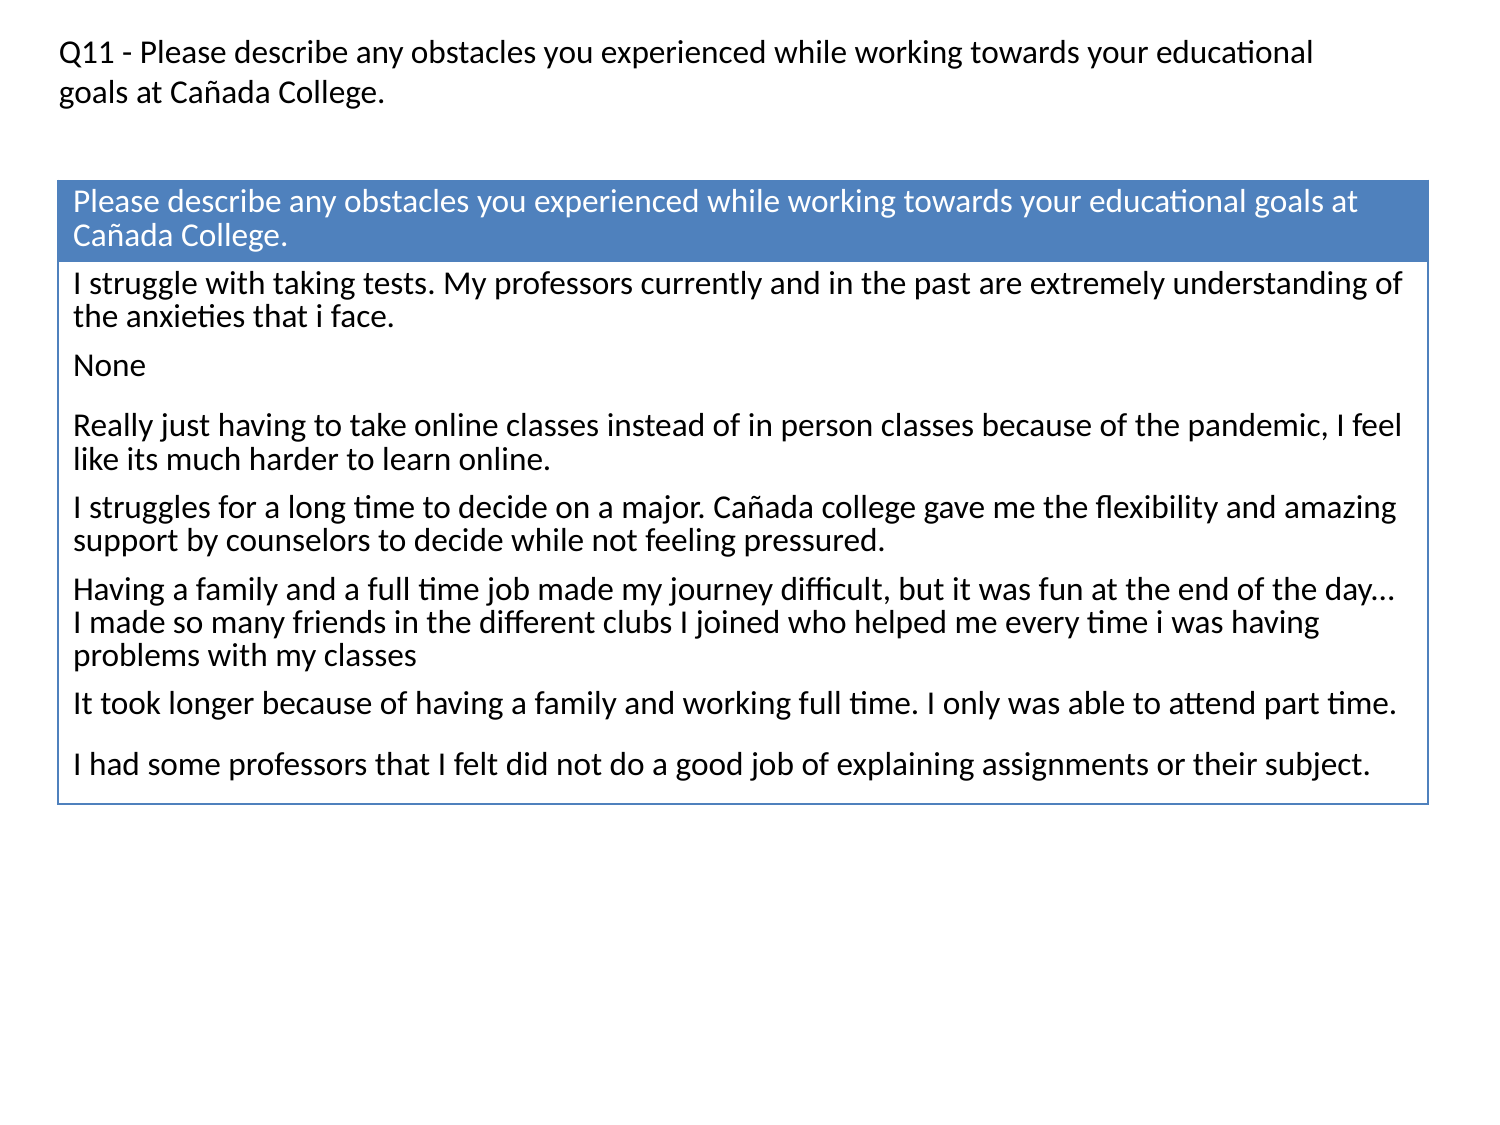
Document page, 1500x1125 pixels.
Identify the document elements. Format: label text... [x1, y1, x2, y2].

table_cell Really just having to take online classes instead of in person classes because of the pandemic, I feel like its much harder to learn online. [59, 404, 1427, 486]
table_cell I struggles for a long time to decide on a major. Cañada college gave me the flexibility and amazing support by counselors to decide while not feeling pressured. [59, 486, 1427, 568]
table_header Please describe any obstacles you experienced while working towards your educational goals at Cañada College. [59, 181, 1427, 262]
table_cell None [59, 344, 1427, 404]
table_cell It took longer because of having a family and working full time. I only was able to attend part time. [59, 682, 1427, 743]
text_box Q11 - Please describe any obstacles you experienced while working towards your educational goals at Cañada College. [44, 22, 1395, 84]
table_cell I struggle with taking tests. My professors currently and in the past are extremely understanding of the anxieties that i face. [59, 262, 1427, 344]
table_cell I had some professors that I felt did not do a good job of explaining assignments or their subject. [59, 743, 1427, 803]
table_cell Having a family and a full time job made my journey difficult, but it was fun at the end of the day... I made so many friends in the different clubs I joined who helped me every time i was having problems with my classes [59, 568, 1427, 682]
